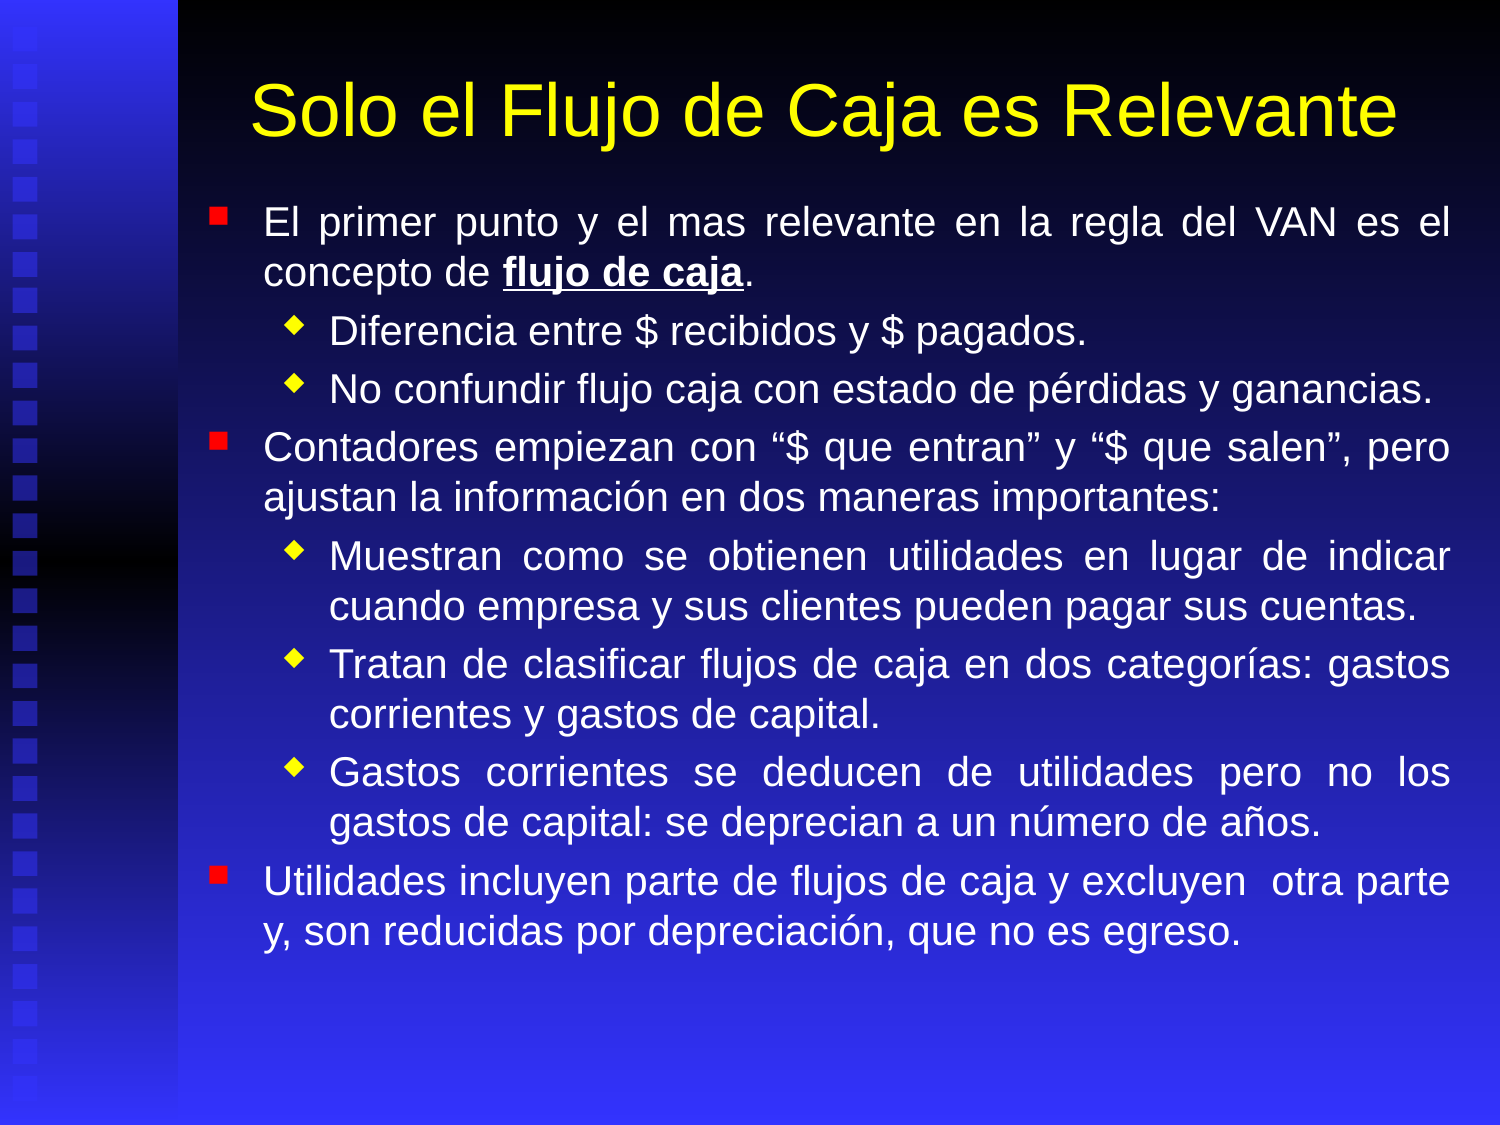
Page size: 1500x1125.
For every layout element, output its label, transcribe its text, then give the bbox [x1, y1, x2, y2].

title Solo el Flujo de Caja es Relevante [187, 12, 1463, 201]
list El primer punto y el mas relevante en la regla del VAN es el concepto de flujo de caja. Diferencia entre $ recibidos y $ pagados. No confundir flujo caja con estado de pérdidas y ganancias. Contadores empiezan con “$ que entran” y “$ que salen”, pero ajustan la información en dos maneras importantes: Muestran como se obtienen utilidades en lugar de indicar cuando empresa y sus clientes pueden pagar sus cuentas. Tratan de clasificar flujos de caja en dos categorías: gastos corrientes y gastos de capital. Gastos corrientes se deducen de utilidades pero no los gastos de capital: se deprecian a un número de años. Utilidades incluyen parte de flujos de caja y excluyen otra parte y, son reducidas por depreciación, que no es egreso. [191, 187, 1468, 995]
